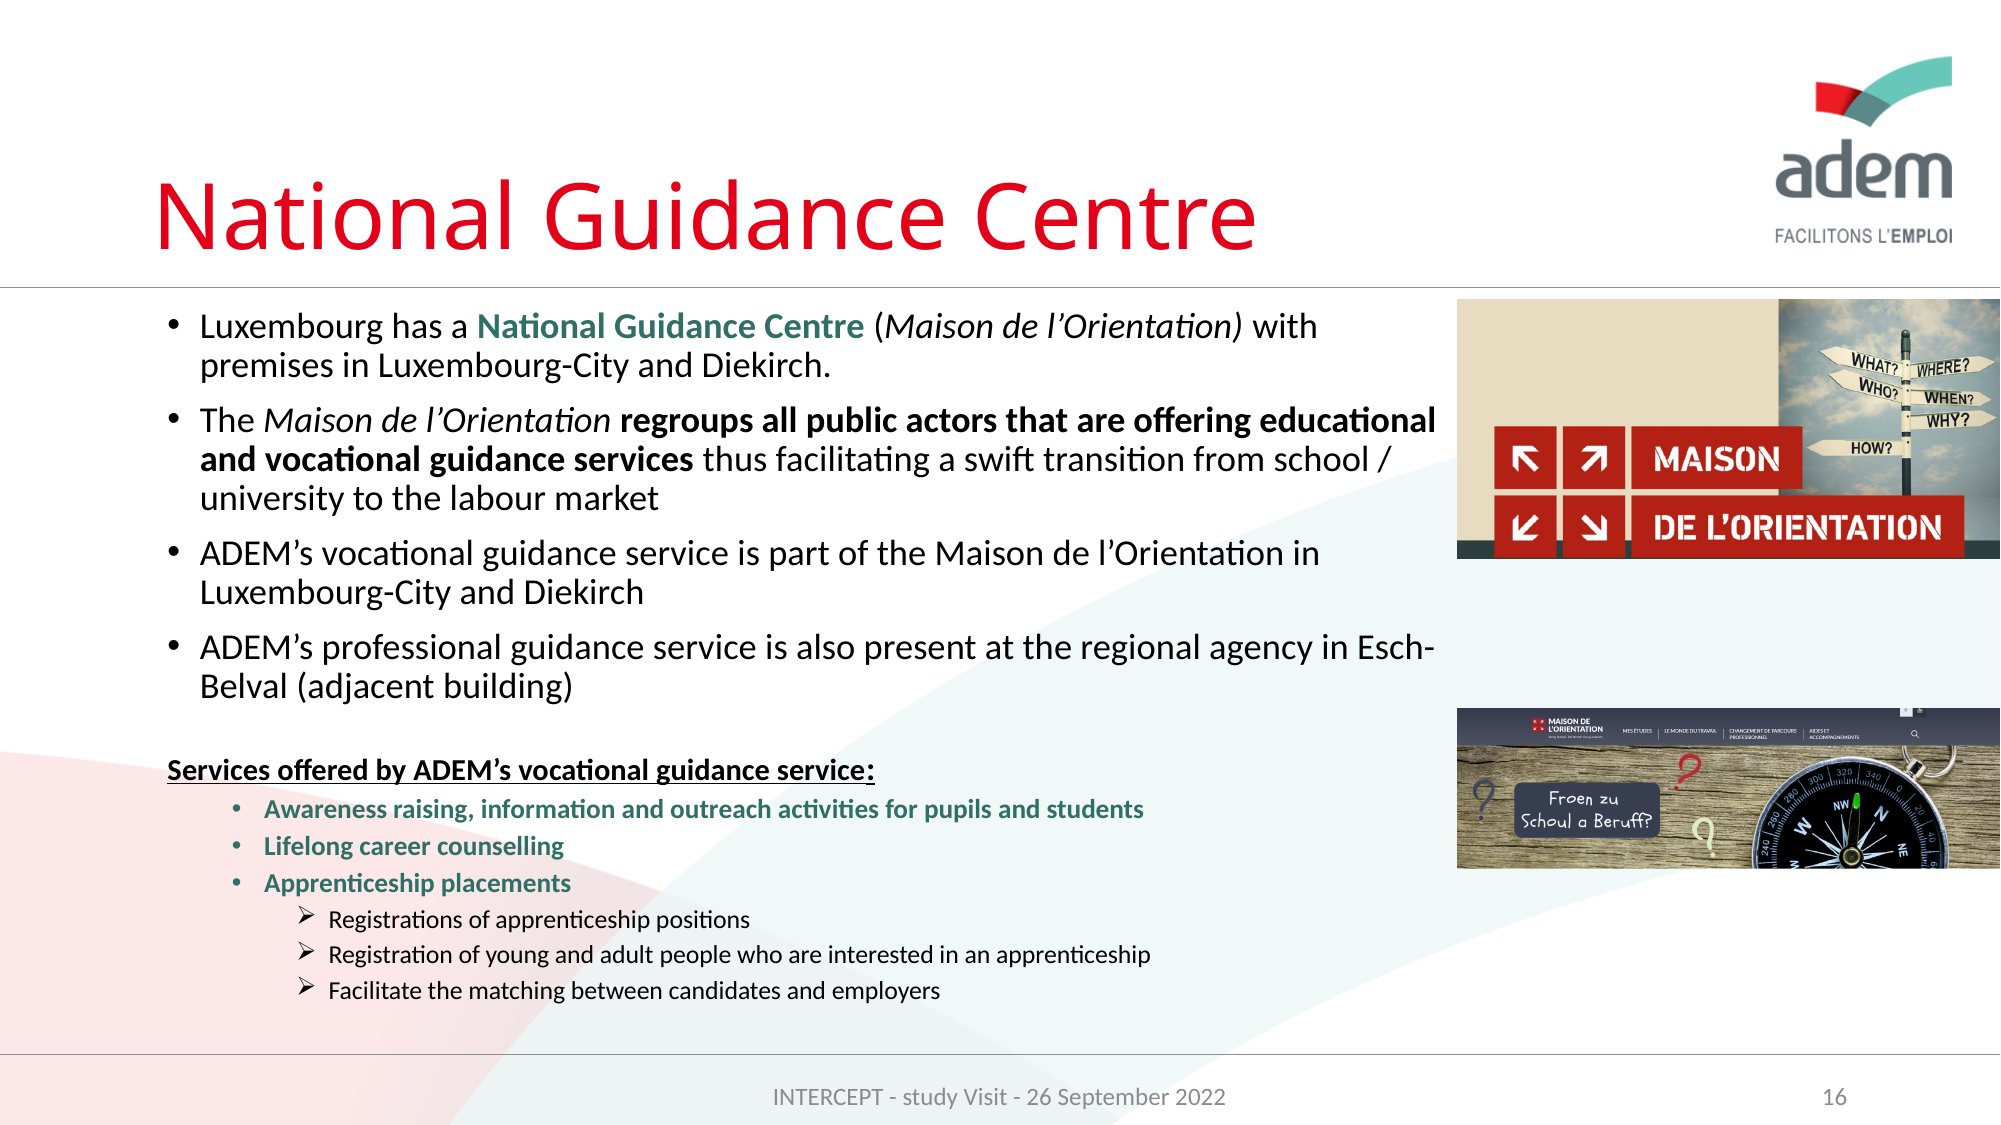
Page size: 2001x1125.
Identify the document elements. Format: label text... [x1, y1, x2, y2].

footer INTERCEPT - study Visit - 26 September 2022 [662, 1065, 1338, 1125]
list [1298, 299, 1863, 1014]
slide_number 16 [1412, 1065, 1863, 1125]
picture [0, 0, 2001, 1125]
title National Guidance Centre [137, 59, 1762, 278]
list Luxembourg has a National Guidance Centre (Maison de l’Orientation) with premises in Luxembourg-City and Diekirch. The Maison de l’Orientation regroups all public actors that are offering educational and vocational guidance services thus facilitating a swift transition from school / university to the labour market ADEM’s vocational guidance service is part of the Maison de l’Orientation in Luxembourg-City and Diekirch ADEM’s professional guidance service is also present at the regional agency in Esch-Belval (adjacent building) Services offered by ADEM’s vocational guidance service: Awareness raising, information and outreach activities for pupils and students Lifelong career counselling Apprenticeship placements Registrations of apprenticeship positions Registration of young and adult people who are interested in an apprenticeship Facilitate the matching between candidates and employers [152, 299, 1298, 1014]
